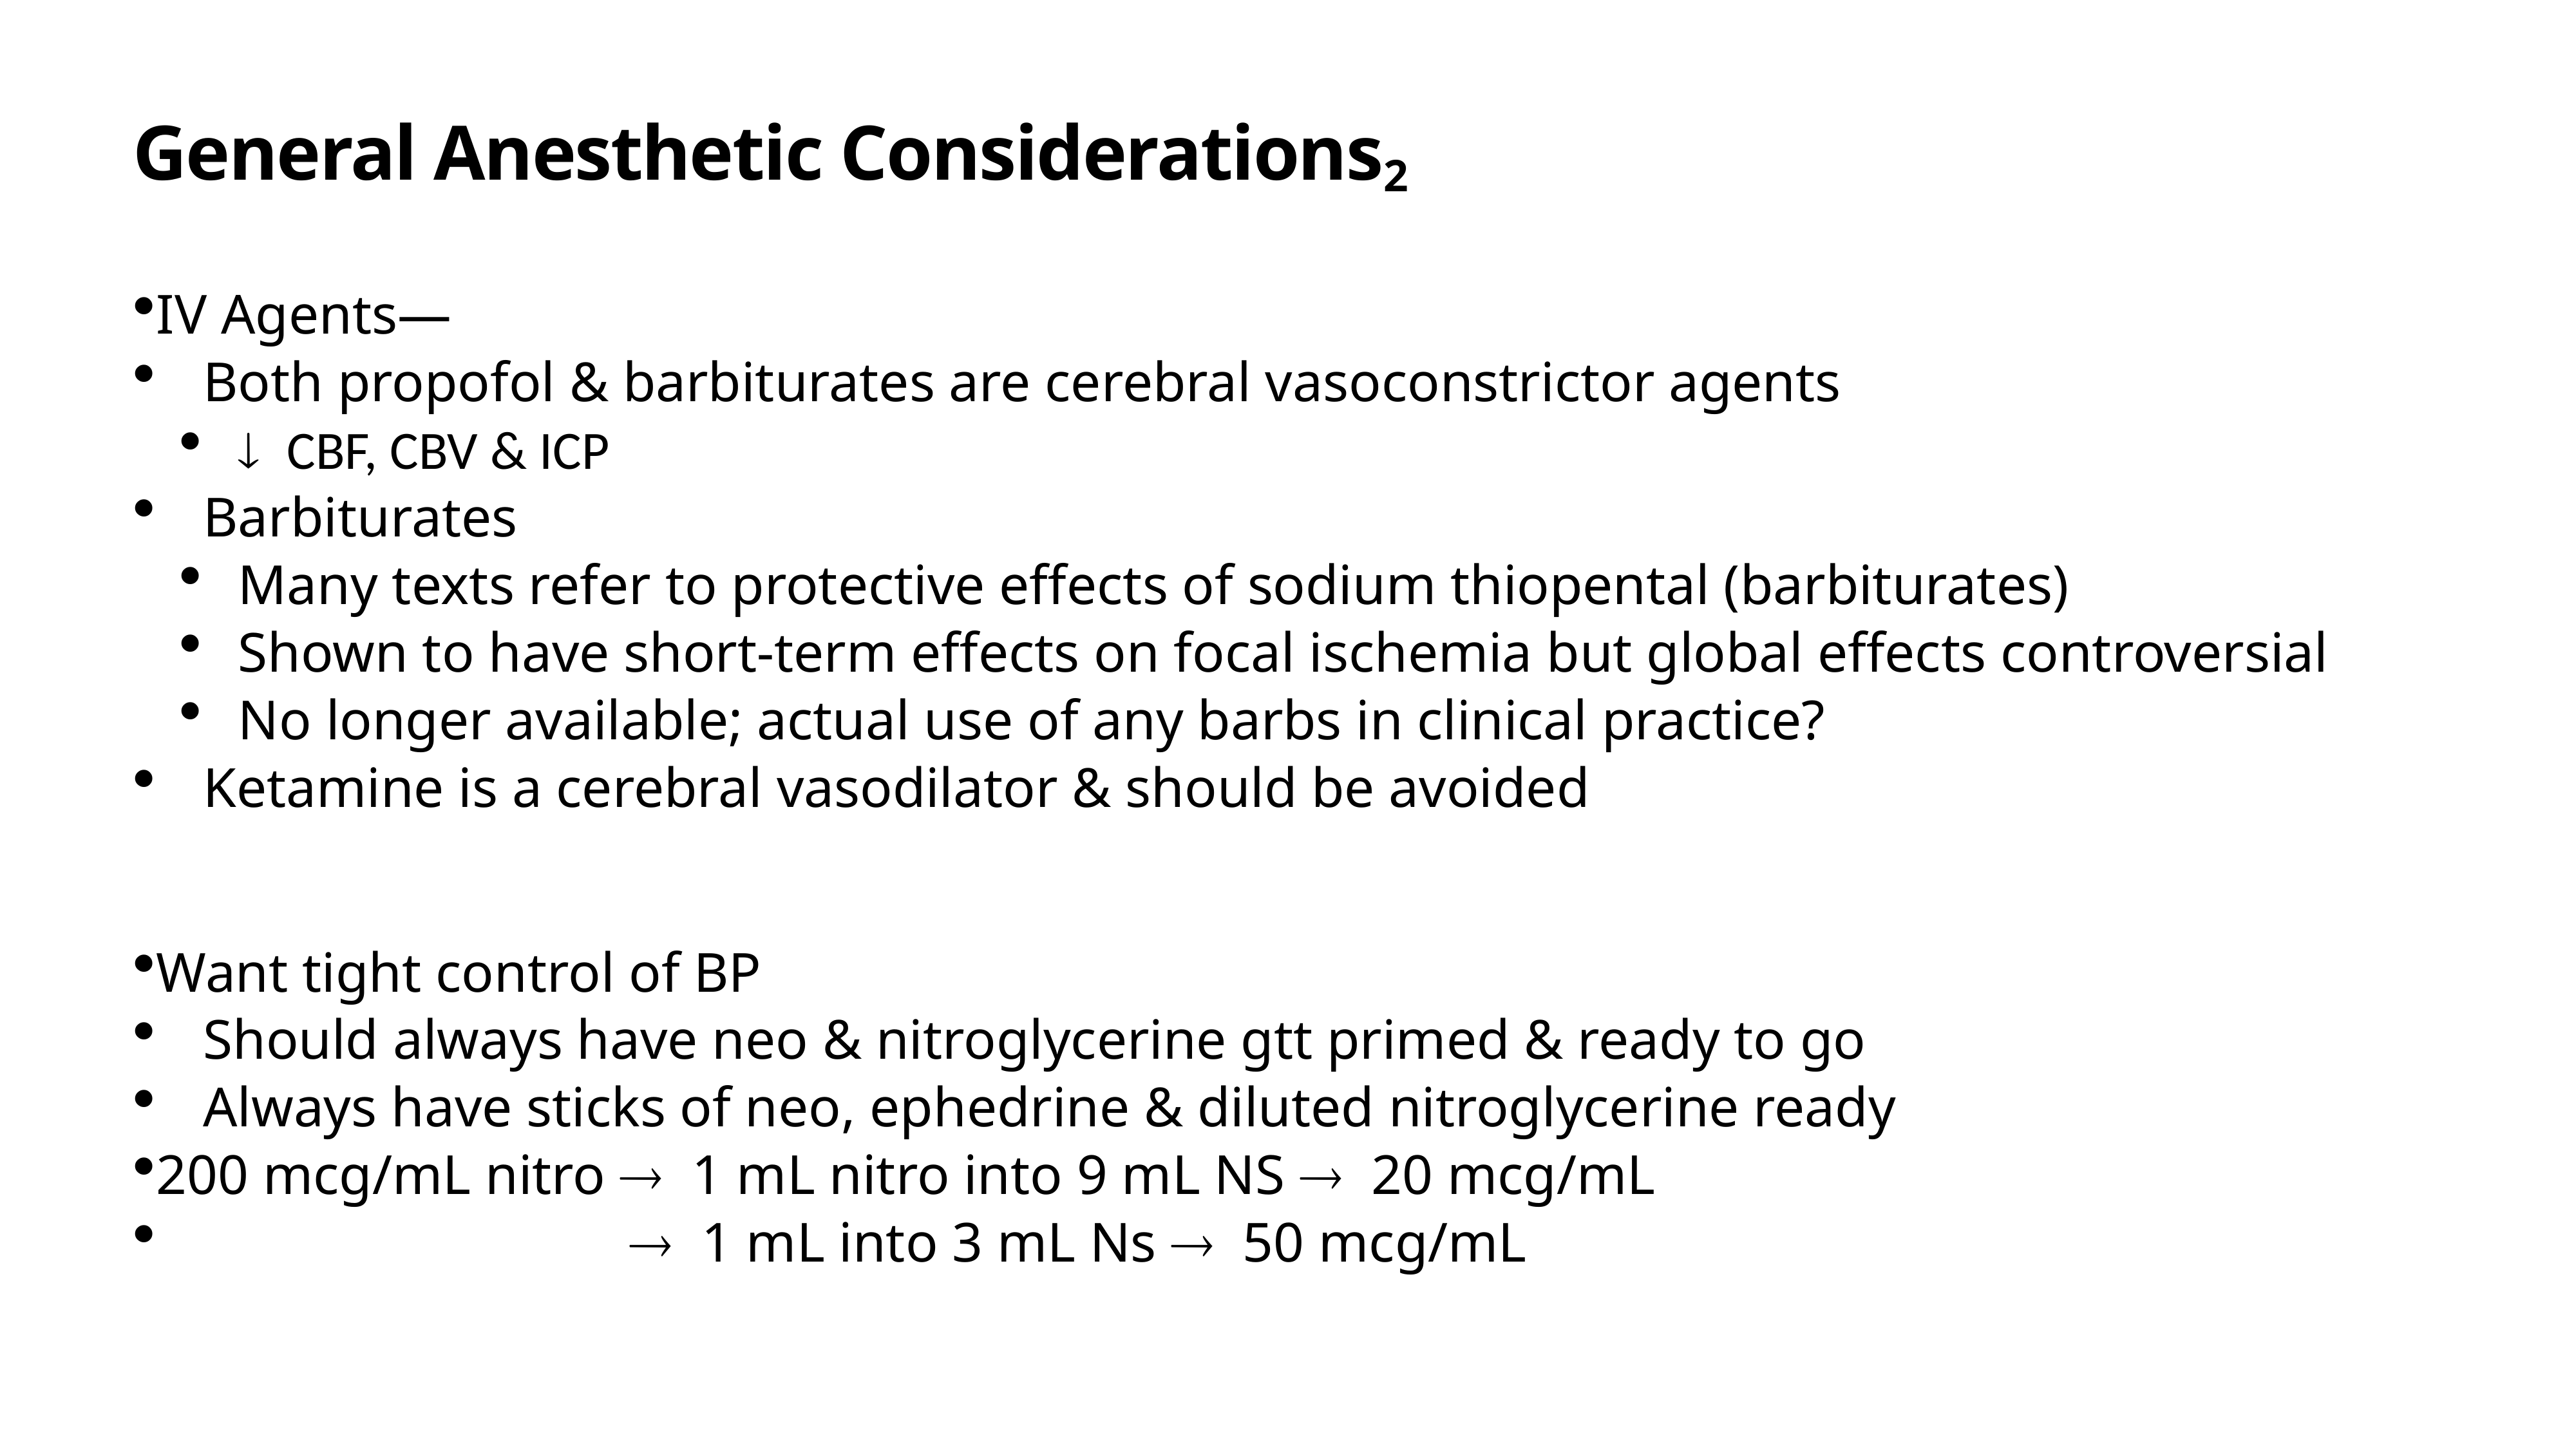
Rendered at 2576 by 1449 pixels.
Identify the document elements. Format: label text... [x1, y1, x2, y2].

title General Anesthetic Considerations2 [127, 113, 2449, 266]
list IV Agents— Both propofol & barbiturates are cerebral vasoconstrictor agents ¯ CBF, CBV & ICP Barbiturates Many texts refer to protective effects of sodium thiopental (barbiturates) Shown to have short-term effects on focal ischemia but global effects controversial No longer available; actual use of any barbs in clinical practice? Ketamine is a cerebral vasodilator & should be avoided Want tight control of BP Should always have neo & nitroglycerine gtt primed & ready to go Always have sticks of neo, ephedrine & diluted nitroglycerine ready 200 mcg/mL nitro ® 1 mL nitro into 9 mL NS ® 20 mcg/mL ® 1 mL into 3 mL Ns ® 50 mcg/mL [127, 281, 2449, 1321]
